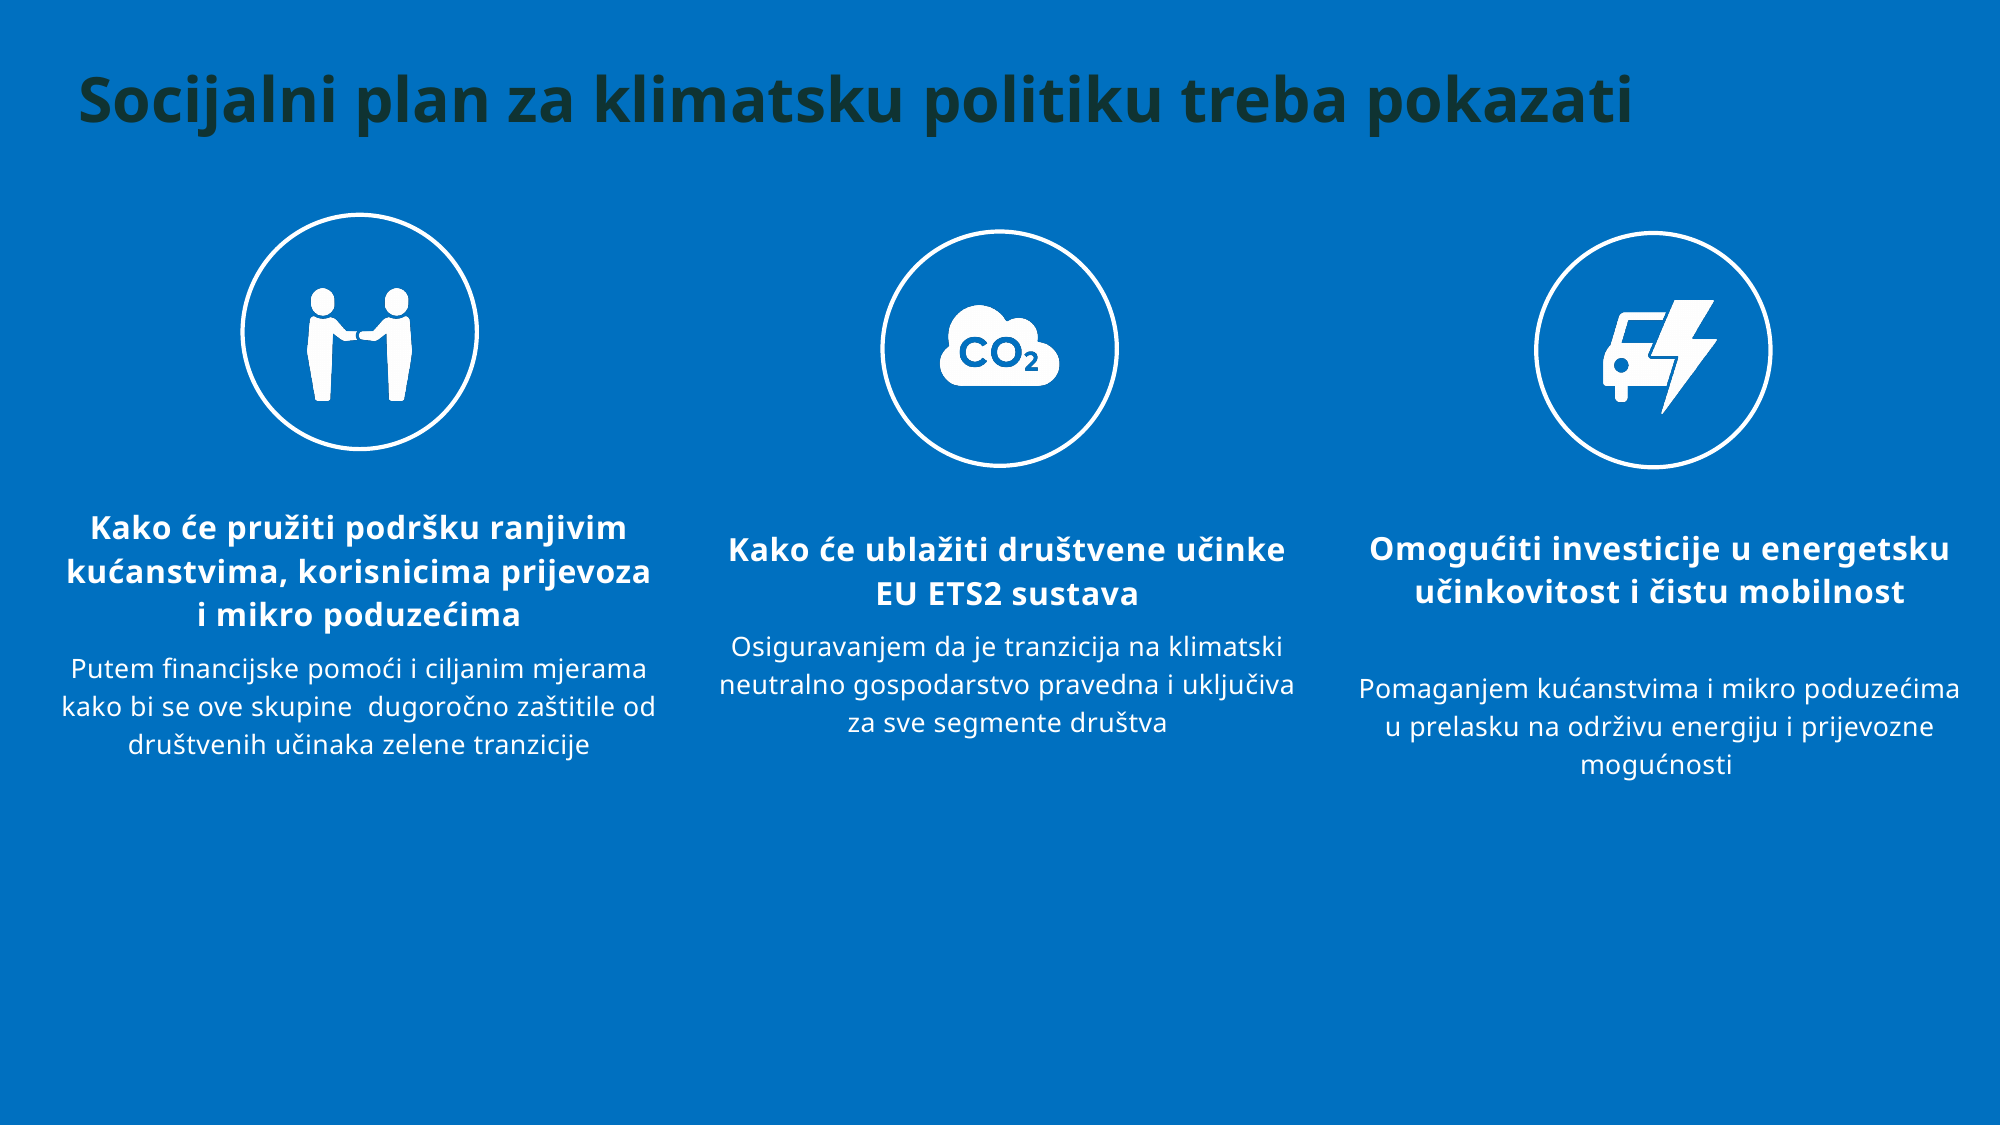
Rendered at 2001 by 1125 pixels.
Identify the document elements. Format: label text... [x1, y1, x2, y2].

text_box Osiguravanjem da je tranzicija na klimatski neutralno gospodarstvo pravedna i uključiva za sve segmente društva [713, 623, 1302, 738]
text_box Pomaganjem kućanstvima i mikro poduzećima u prelasku na održivu energiju i prijevozne mogućnosti [1355, 665, 1965, 780]
text_box Kako će ublažiti društvene učinke EU ETS2 sustava [713, 524, 1302, 612]
text_box Putem financijske pomoći i ciljanim mjerama kako bi se ove skupine dugoročno zaštitile od društvenih učinaka zelene tranzicije [58, 645, 660, 760]
text_box Omogućiti investicije u energetsku učinkovitost i čistu mobilnost [1355, 523, 1965, 654]
text_box [242, 214, 477, 450]
picture [1603, 300, 1717, 414]
picture [939, 305, 1061, 386]
picture [306, 287, 412, 401]
text_box [1536, 232, 1771, 468]
text_box Kako će pružiti podršku ranjivim kućanstvima, korisnicima prijevoza i mikro poduzećima [58, 502, 660, 634]
text_box [882, 231, 1117, 466]
text_box Socijalni plan za klimatsku politiku treba pokazati [78, 67, 2000, 135]
